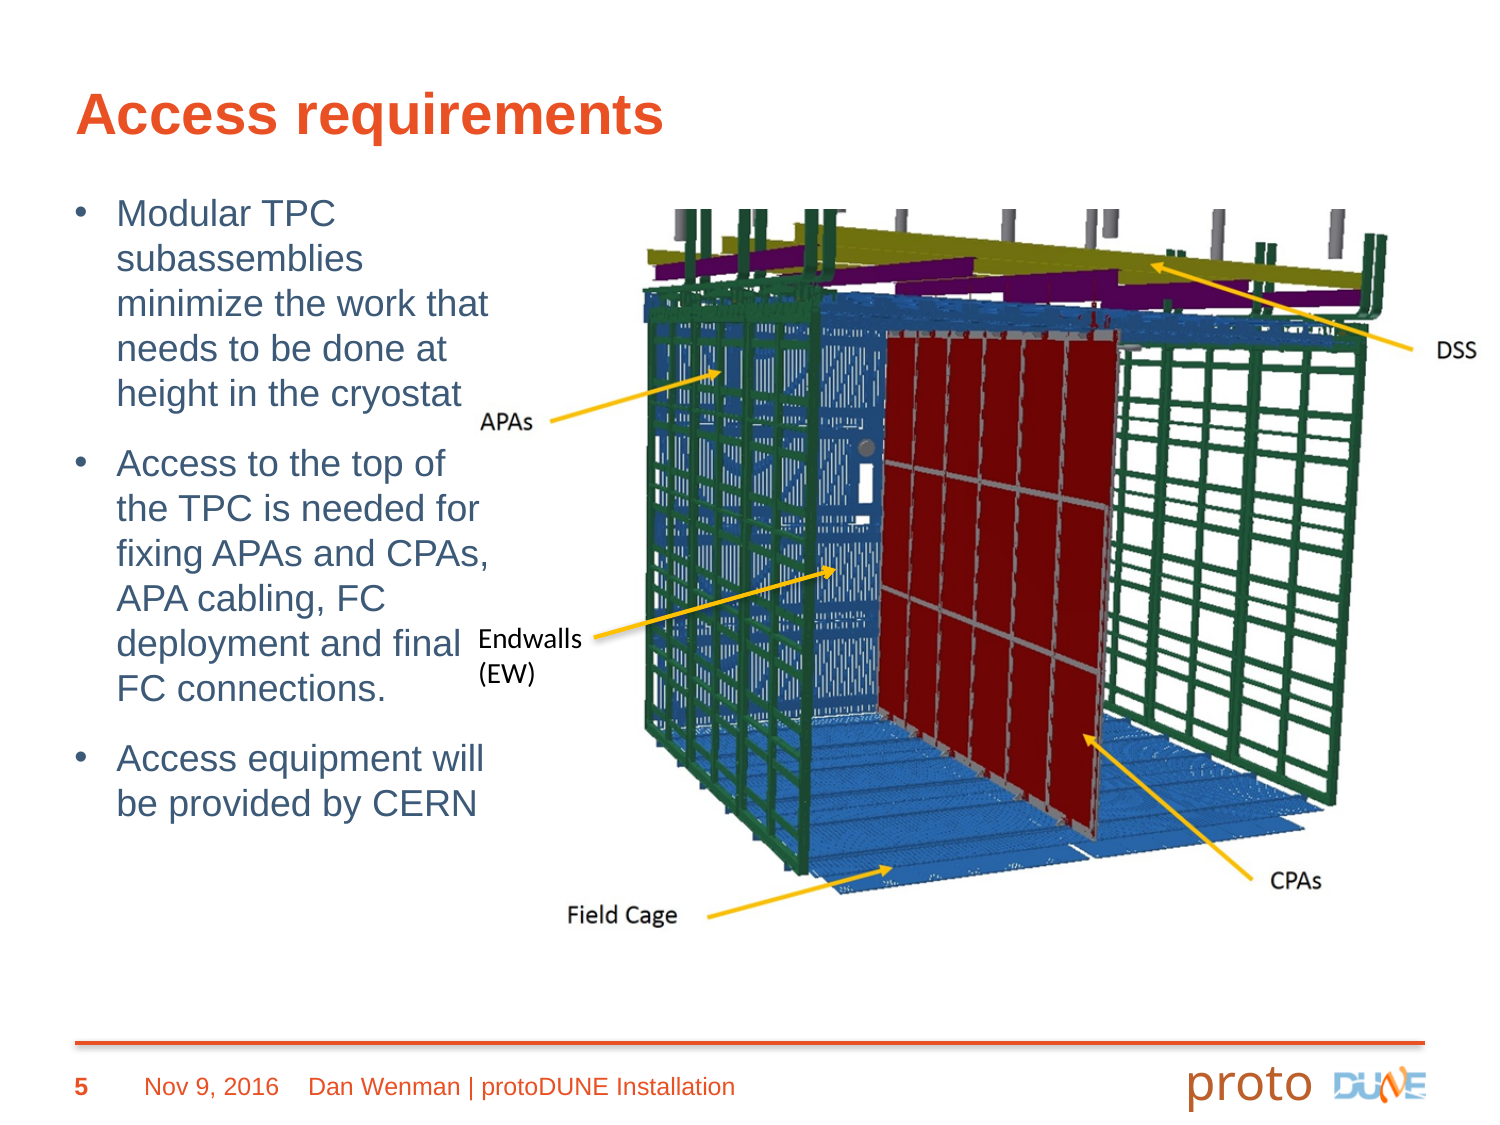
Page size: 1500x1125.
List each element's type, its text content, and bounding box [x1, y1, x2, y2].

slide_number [145, 1074, 308, 1101]
footer Dan Wenman | protoDUNE Installation [308, 1074, 1022, 1101]
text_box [593, 568, 837, 638]
slide_number 5 [74, 1074, 145, 1101]
list Modular TPC subassemblies minimize the work that needs to be done at height in the cryostat Access to the top of the TPC is needed for fixing APAs and CPAs, APA cabling, FC deployment and final FC connections. Access equipment will be provided by CERN [74, 182, 492, 1062]
title Access requirements [75, 75, 1425, 183]
picture [1333, 1064, 1427, 1104]
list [463, 209, 1500, 947]
